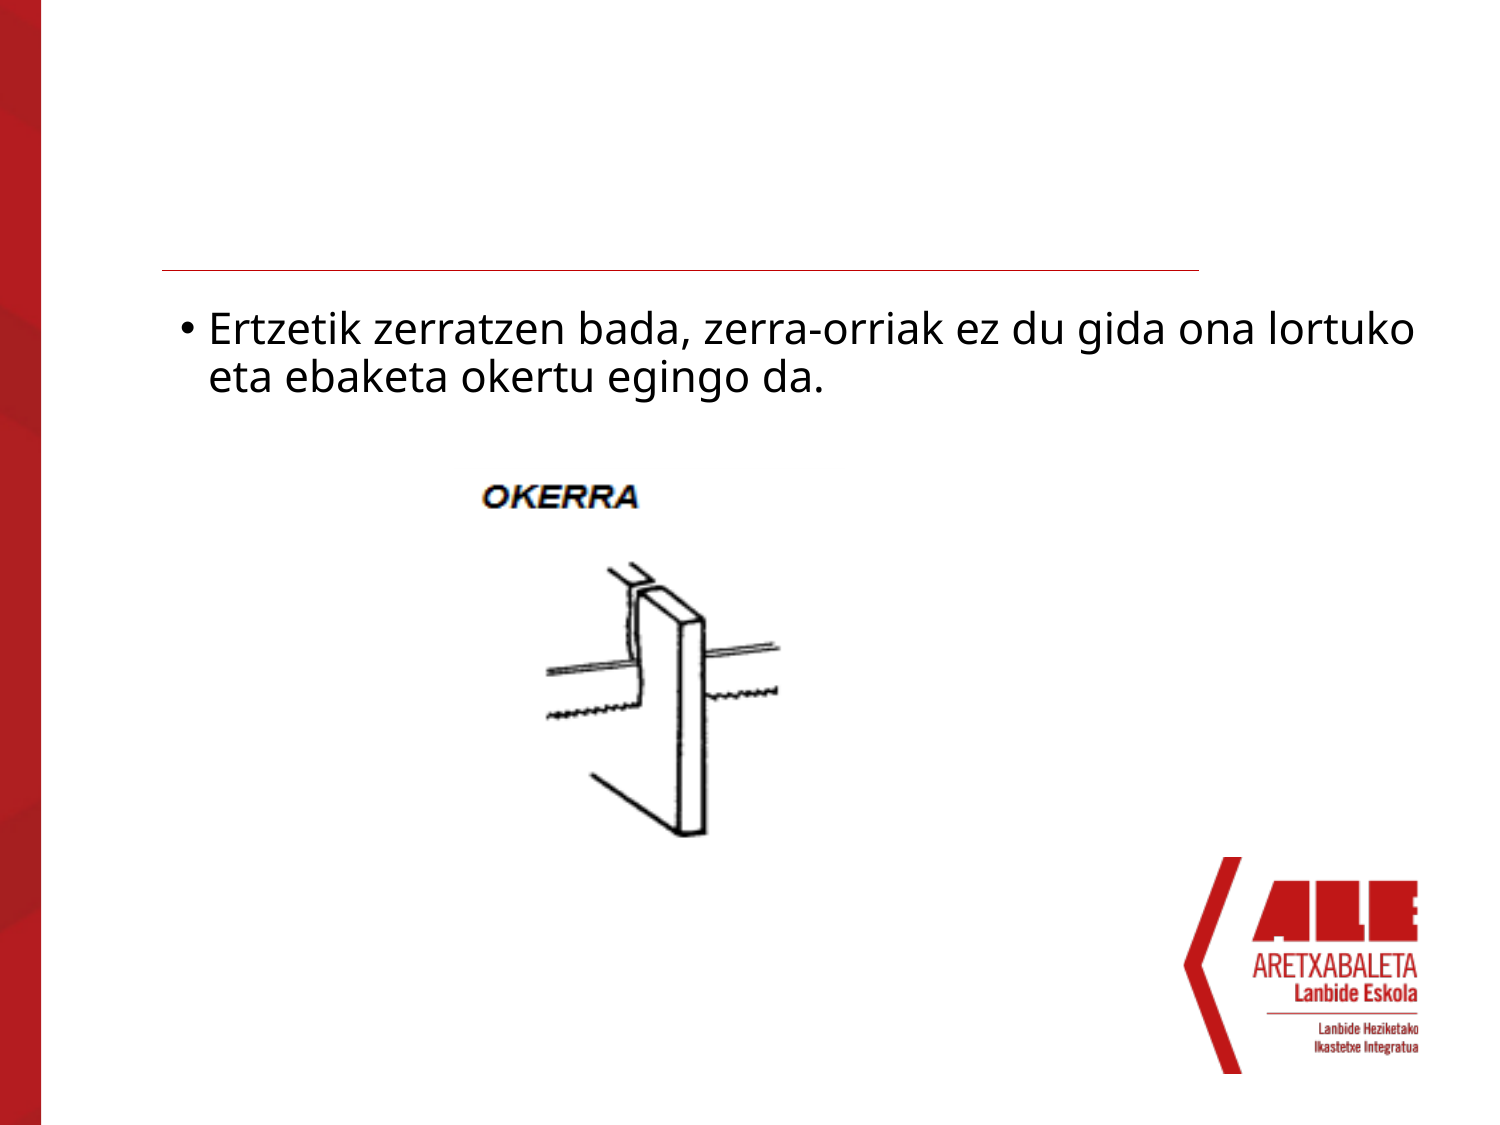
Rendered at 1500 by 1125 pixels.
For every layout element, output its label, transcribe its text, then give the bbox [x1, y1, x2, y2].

picture [0, 0, 42, 1125]
list Ertzetik zerratzen bada, zerra-orriak ez du gida ona lortuko eta ebaketa okertu egingo da. [165, 299, 1459, 1014]
picture [1151, 1014, 1454, 1074]
picture [454, 467, 845, 866]
